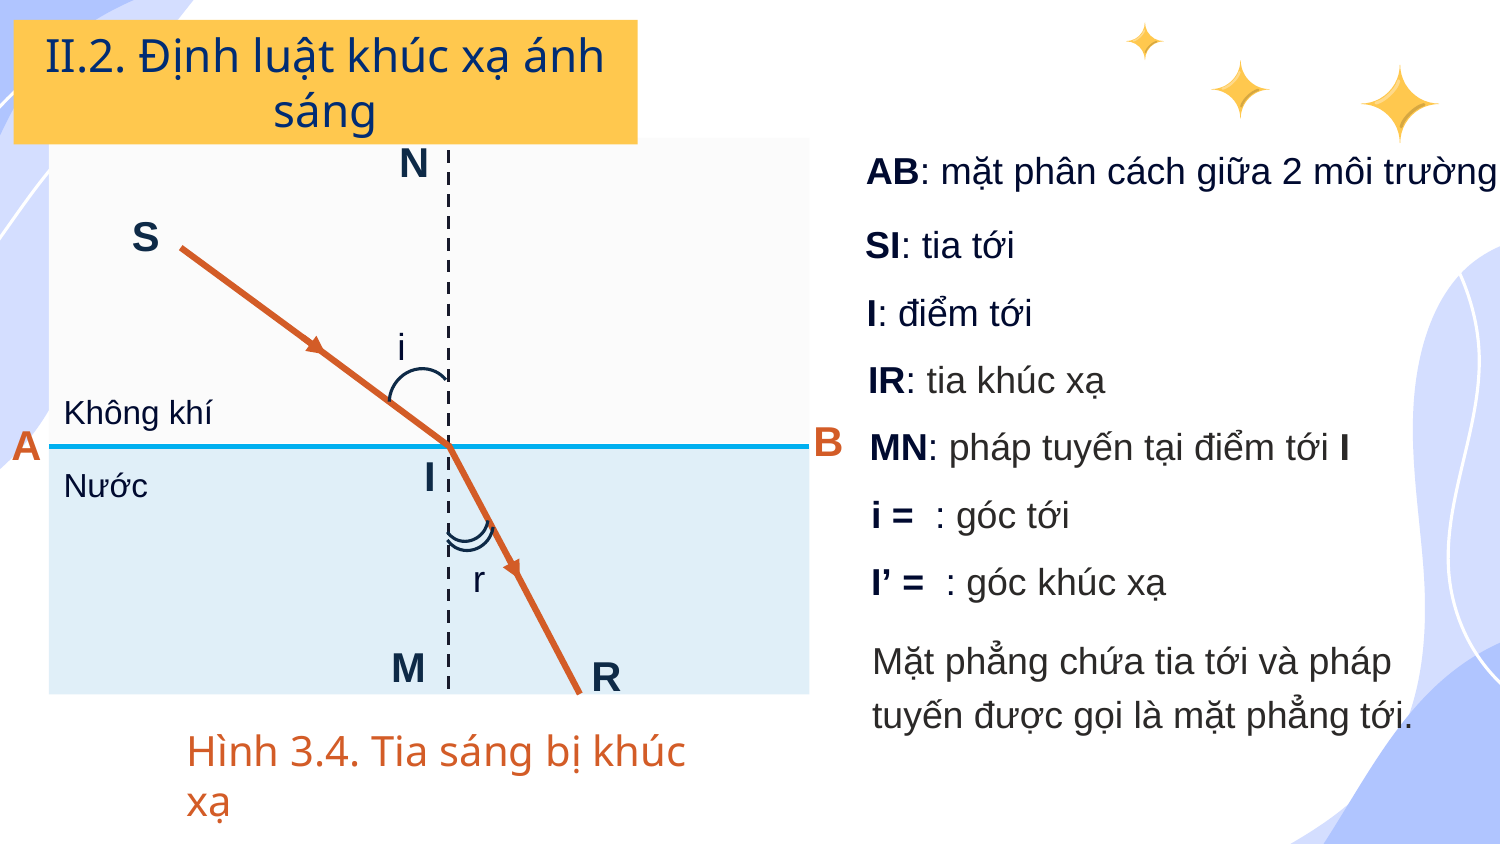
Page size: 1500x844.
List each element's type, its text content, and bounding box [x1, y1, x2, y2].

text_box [1211, 59, 1270, 119]
text_box I: điểm tới [856, 272, 1500, 339]
text_box AB: mặt phân cách giữa 2 môi trường [855, 130, 1500, 200]
text_box Mặt phẳng chứa tia tới và pháp tuyến được gọi là mặt phẳng tới. [857, 620, 1451, 744]
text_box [1125, 22, 1165, 61]
text_box II.2. Định luật khúc xạ ánh sáng [13, 19, 638, 126]
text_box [0, 128, 852, 709]
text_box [1360, 64, 1440, 144]
text_box IR: tia khúc xạ [856, 339, 1500, 407]
text_box Hình 3.4. Tia sáng bị khúc xạ [171, 717, 725, 833]
text_box SI: tia tới [856, 205, 1232, 272]
text_box MN: pháp tuyến tại điểm tới I [856, 407, 1500, 476]
